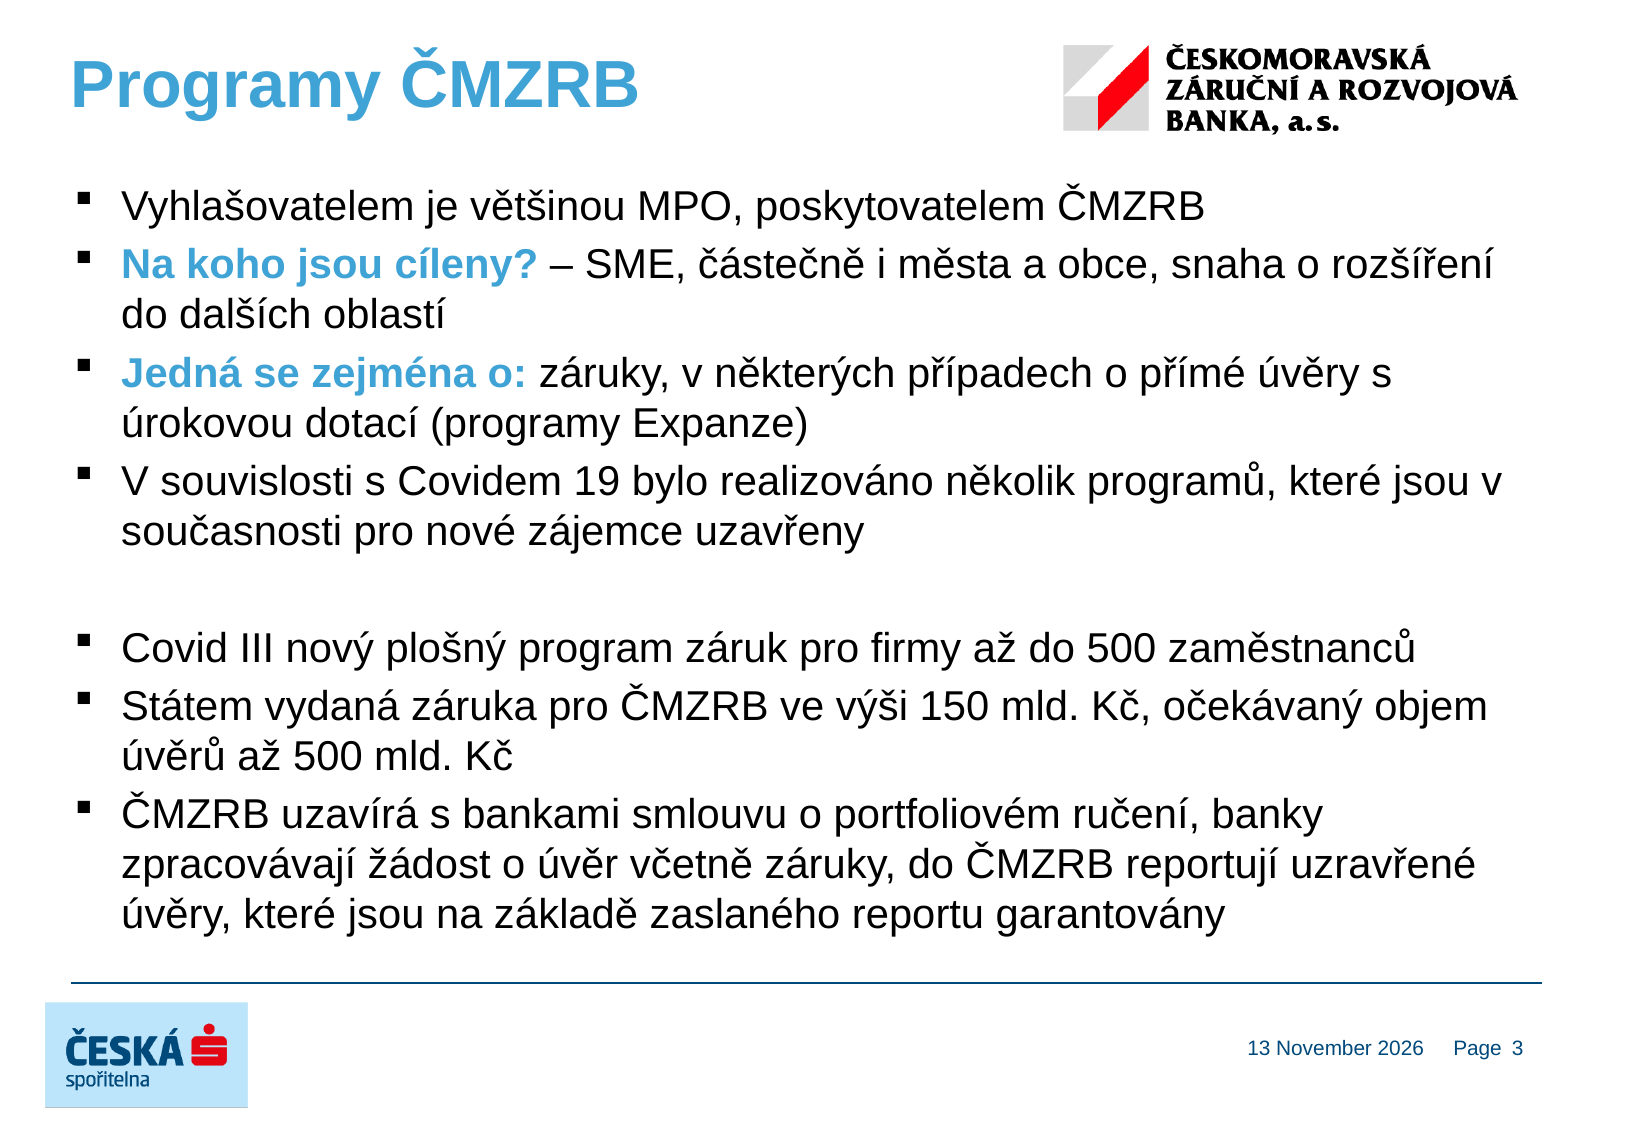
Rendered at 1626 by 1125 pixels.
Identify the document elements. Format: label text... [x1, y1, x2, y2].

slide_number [1234, 1015, 1424, 1060]
list Vyhlašovatelem je většinou MPO, poskytovatelem ČMZRB Na koho jsou cíleny? – SME, částečně i města a obce, snaha o rozšíření do dalších oblastí Jedná se zejména o: záruky, v některých případech o přímé úvěry s úrokovou dotací (programy Expanze) V souvislosti s Covidem 19 bylo realizováno několik programů, které jsou v současnosti pro nové zájemce uzavřeny Covid III nový plošný program záruk pro firmy až do 500 zaměstnanců Státem vydaná záruka pro ČMZRB ve výši 150 mld. Kč, očekávaný objem úvěrů až 500 mld. Kč ČMZRB uzavírá s bankami smlouvu o portfoliovém ručení, banky zpracovávají žádost o úvěr včetně záruky, do ČMZRB reportují uzravřené úvěry, které jsou na základě zaslaného reportu garantovány [74, 125, 1546, 965]
title Programy ČMZRB [70, 41, 1037, 161]
picture [44, 1001, 248, 1109]
slide_number Page 3 [1453, 1015, 1542, 1060]
picture [1042, 28, 1543, 152]
